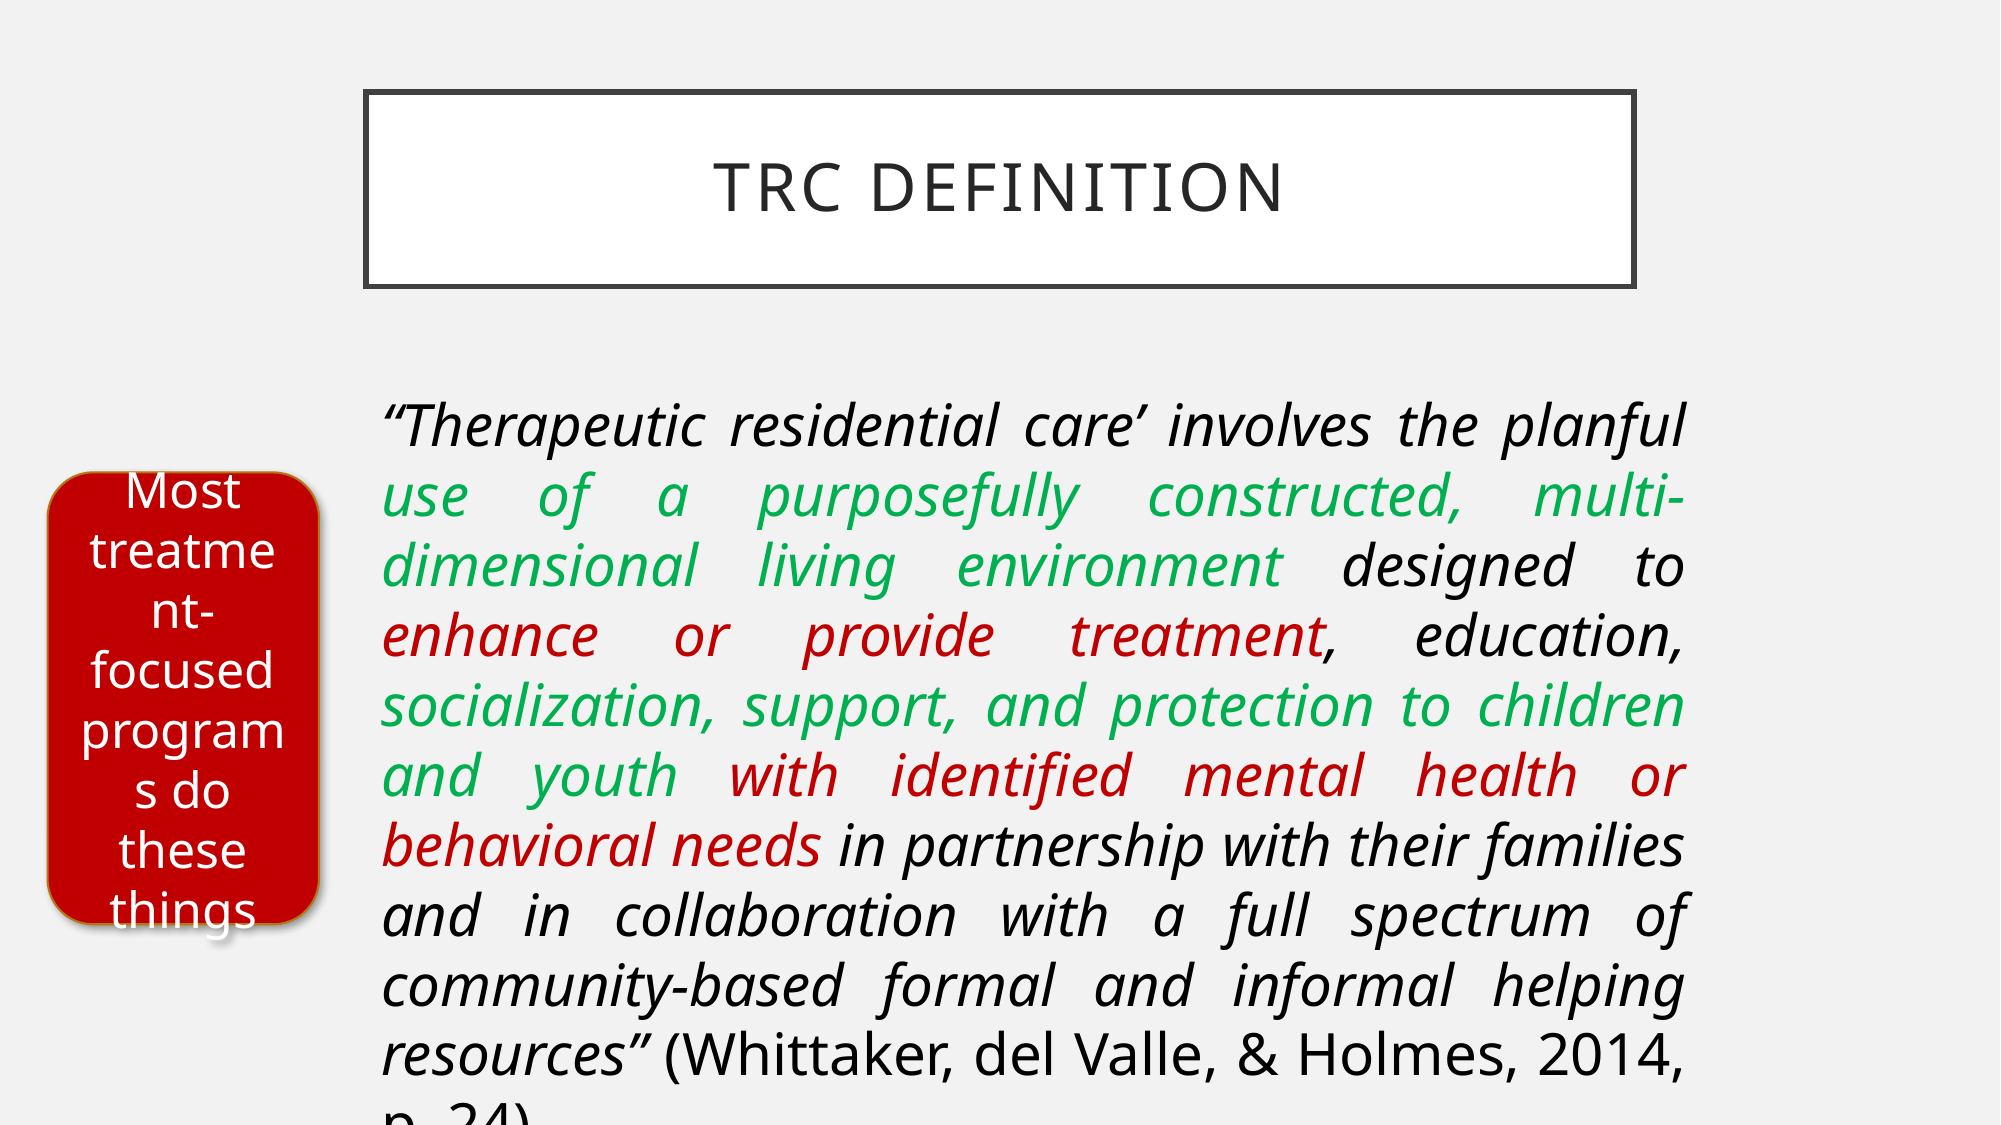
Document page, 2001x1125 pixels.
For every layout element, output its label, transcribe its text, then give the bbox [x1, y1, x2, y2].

list “Therapeutic residential care’ involves the planful use of a purposefully constructed, multi-dimensional living environment designed to enhance or provide treatment, education, socialization, support, and protection to children and youth with identified mental health or behavioral needs in partnership with their families and in collaboration with a full spectrum of community-based formal and informal helping resources” (Whittaker, del Valle, & Holmes, 2014, p. 24). [366, 380, 1702, 1017]
text_box Most treatment-focused programs do these things [46, 471, 320, 926]
title TRC Definition [363, 89, 1637, 289]
